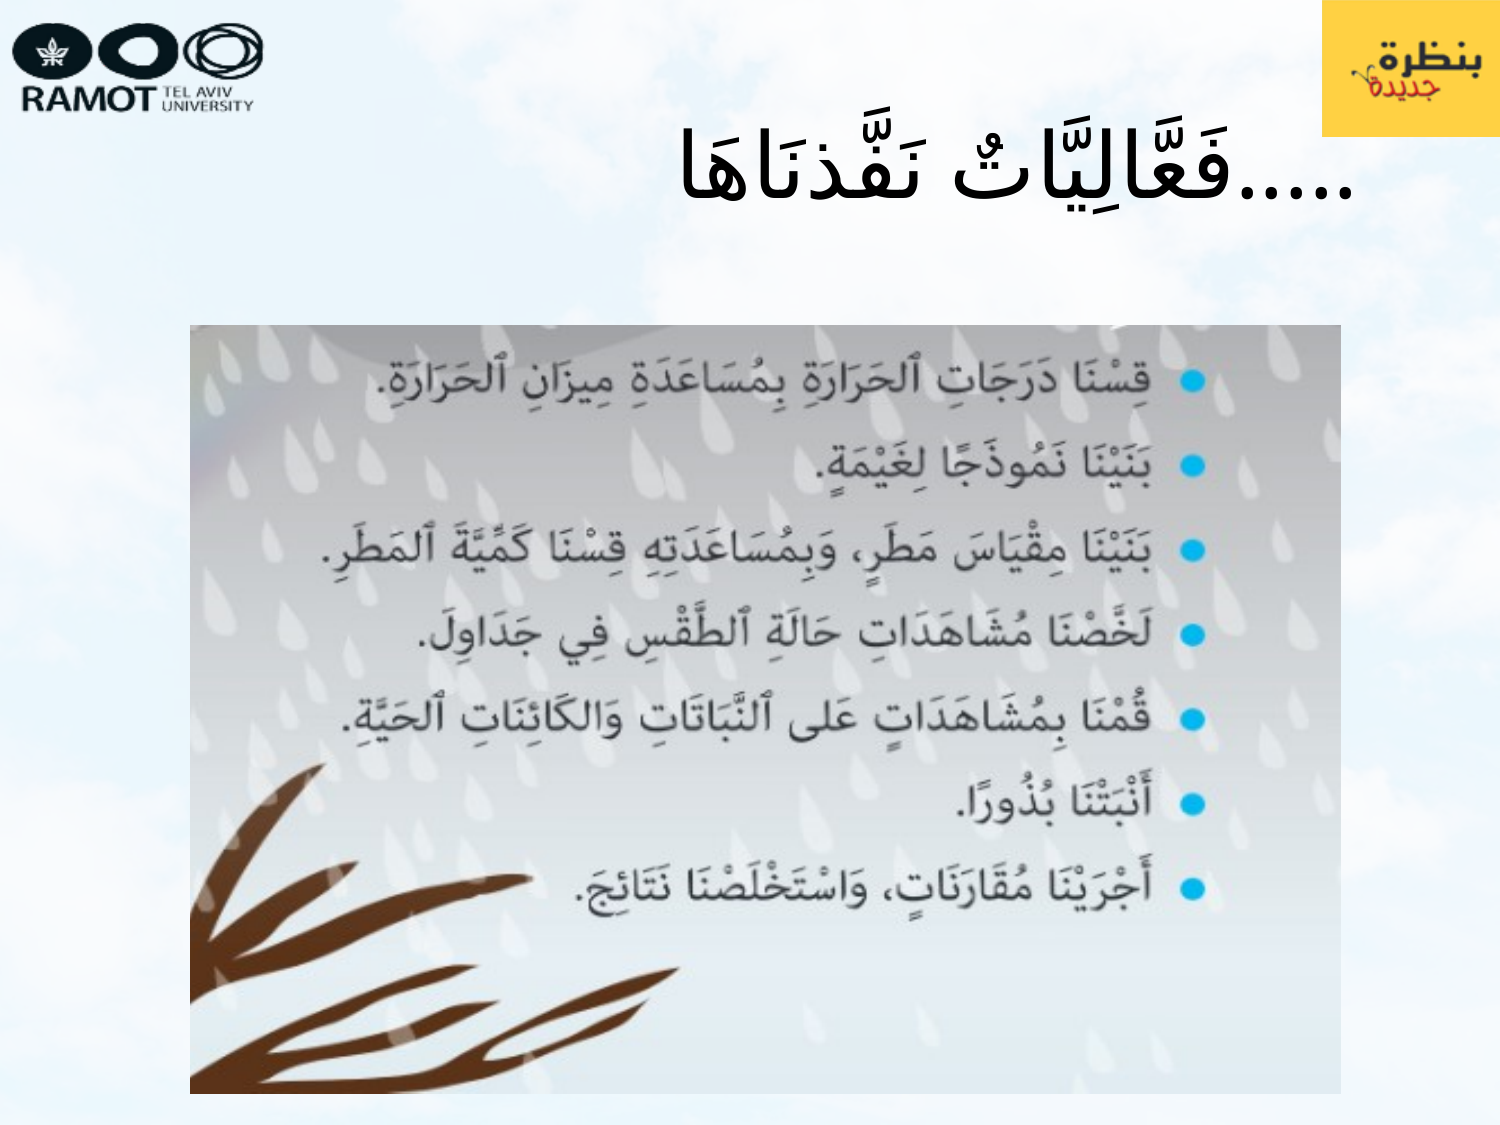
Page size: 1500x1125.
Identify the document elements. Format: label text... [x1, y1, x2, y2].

picture [1321, 0, 1500, 137]
picture [0, 11, 277, 122]
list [190, 325, 1341, 1094]
title فَعَّالِيَّاتٌ نَفَّذنَاهَا..... [103, 59, 1397, 278]
